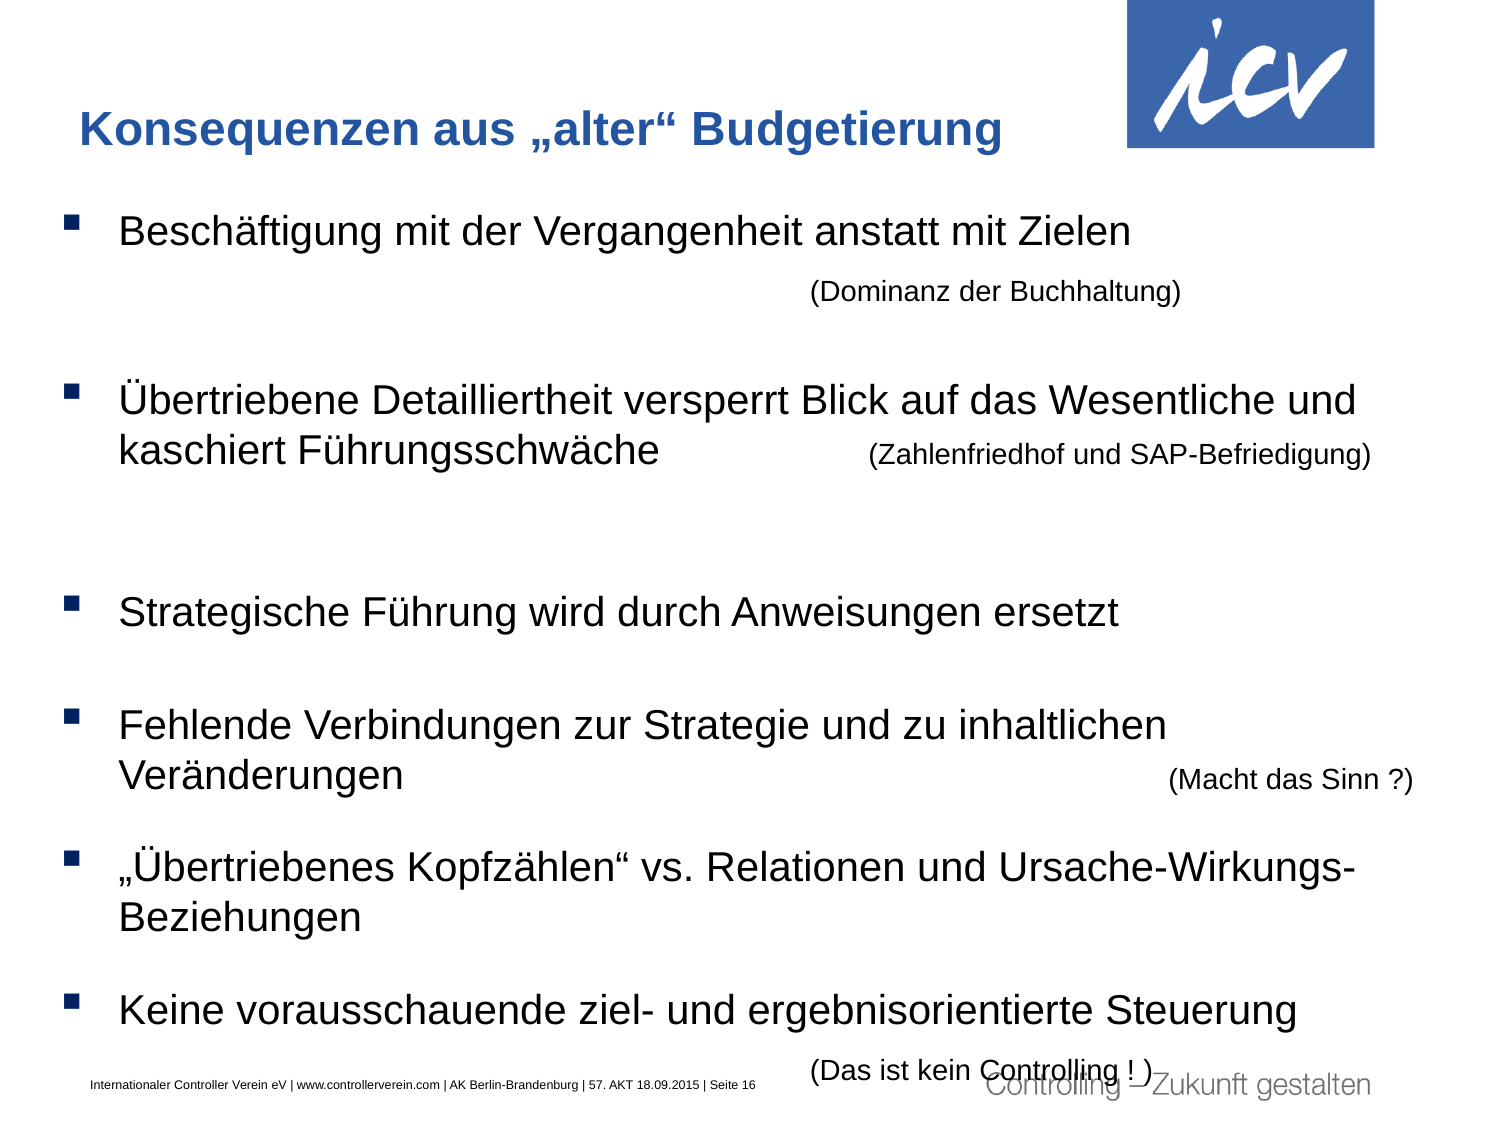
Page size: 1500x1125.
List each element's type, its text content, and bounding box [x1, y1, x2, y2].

text_box Konsequenzen aus „alter“ Budgetierung [64, 90, 1376, 185]
picture [1126, 0, 1375, 90]
text_box Beschäftigung mit der Vergangenheit anstatt mit Zielen (Dominanz der Buchhaltung) Übertriebene Detailliertheit versperrt Blick auf das Wesentliche und kaschiert Führungsschwäche (Zahlenfriedhof und SAP-Befriedigung) Strategische Führung wird durch Anweisungen ersetzt Fehlende Verbindungen zur Strategie und zu inhaltlichen Veränderungen (Macht das Sinn ?) „Übertriebenes Kopfzählen“ vs. Relationen und Ursache-Wirkungs- Beziehungen Keine vorausschauende ziel- und ergebnisorientierte Steuerung (Das ist kein Controlling ! ) [53, 196, 1465, 1035]
picture [986, 1071, 1370, 1101]
